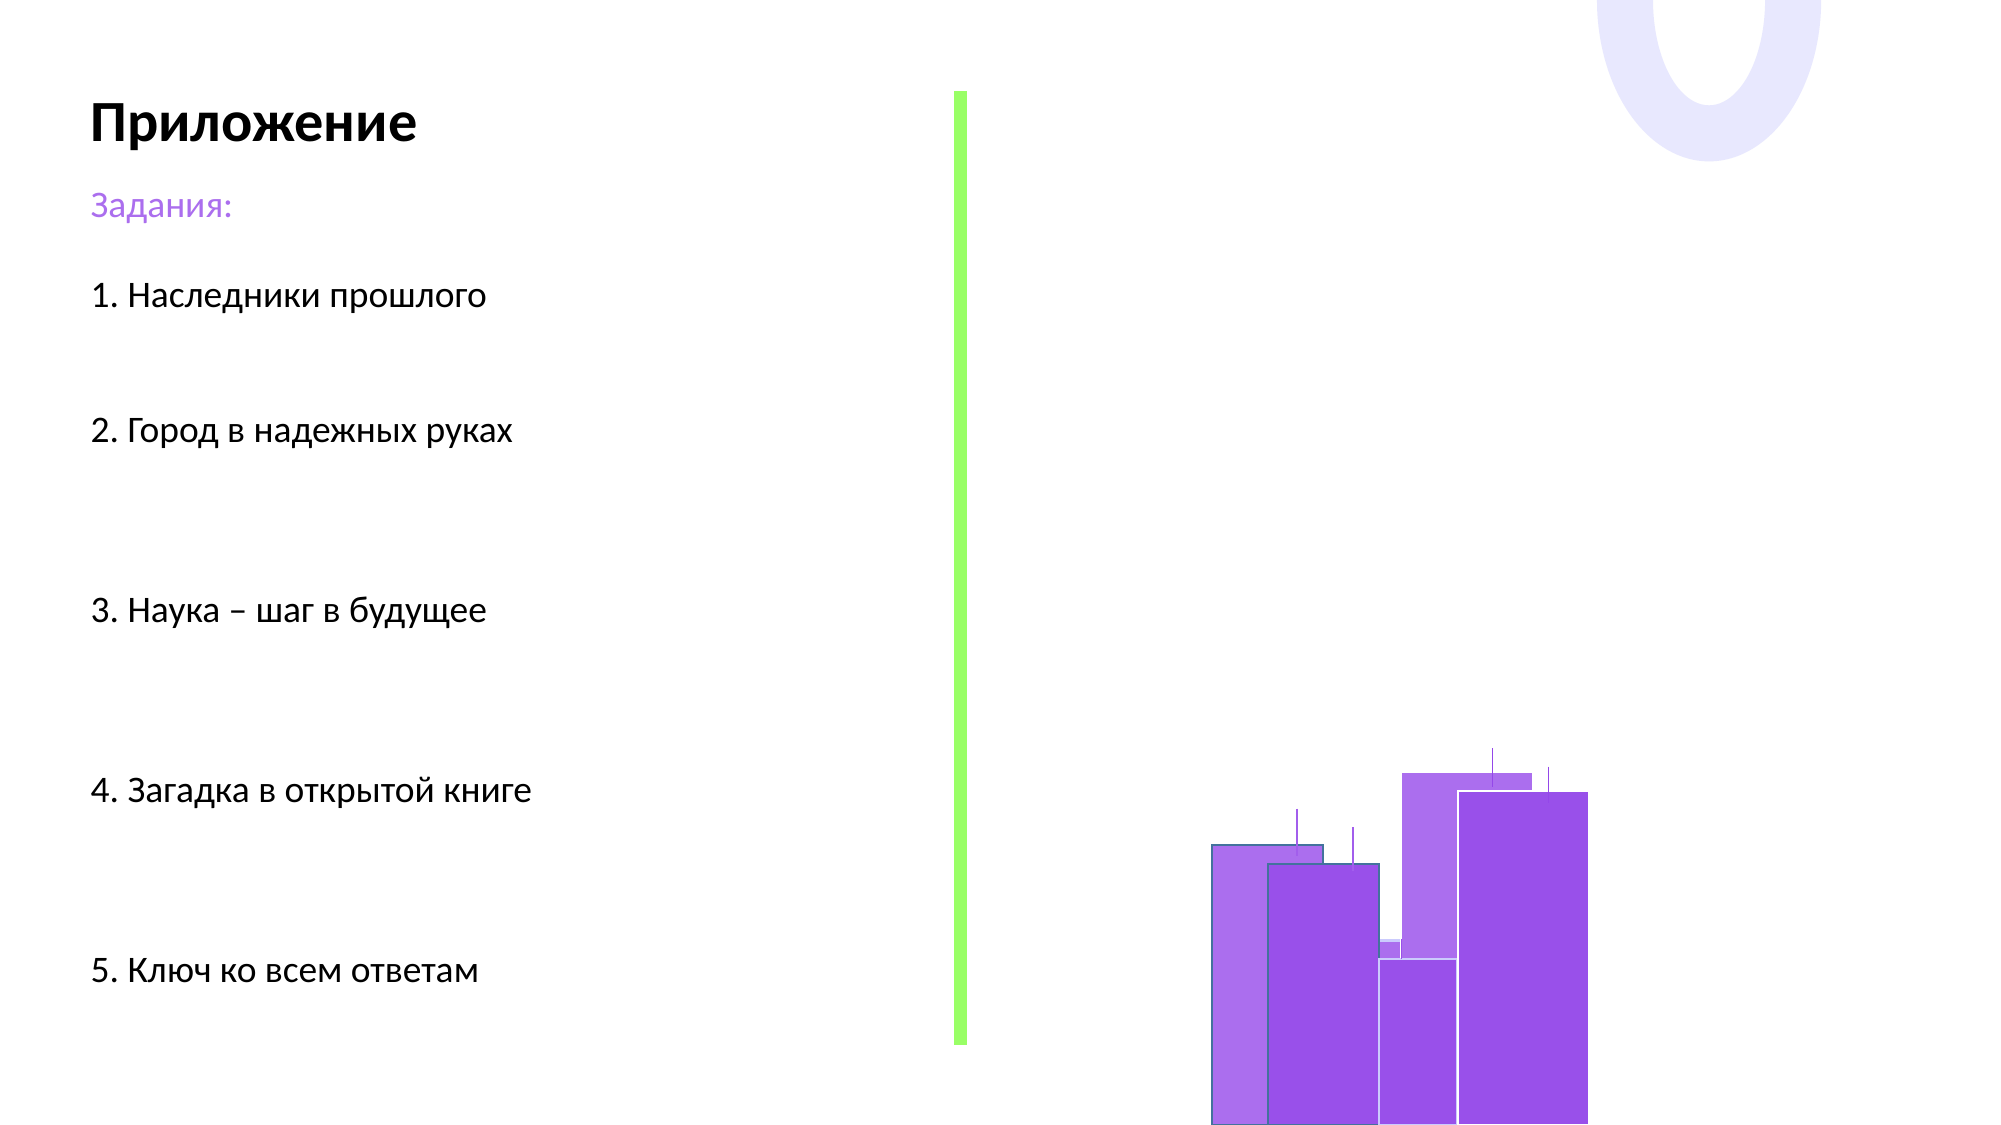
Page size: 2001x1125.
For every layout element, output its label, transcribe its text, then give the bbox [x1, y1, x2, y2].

text_box Задания: 1. Наследники прошлого 2. Город в надежных руках 3. Наука – шаг в будущее 4. Загадка в открытой книге 5. Ключ ко всем ответам [75, 172, 841, 1088]
text_box [1378, 958, 1457, 1125]
text_box [1267, 863, 1380, 1125]
text_box [1400, 771, 1534, 958]
text_box [1211, 844, 1324, 1125]
text_box [1457, 790, 1590, 1125]
text_box [1380, 939, 1400, 958]
text_box [1595, 0, 1823, 163]
text_box Приложение [75, 75, 1081, 161]
